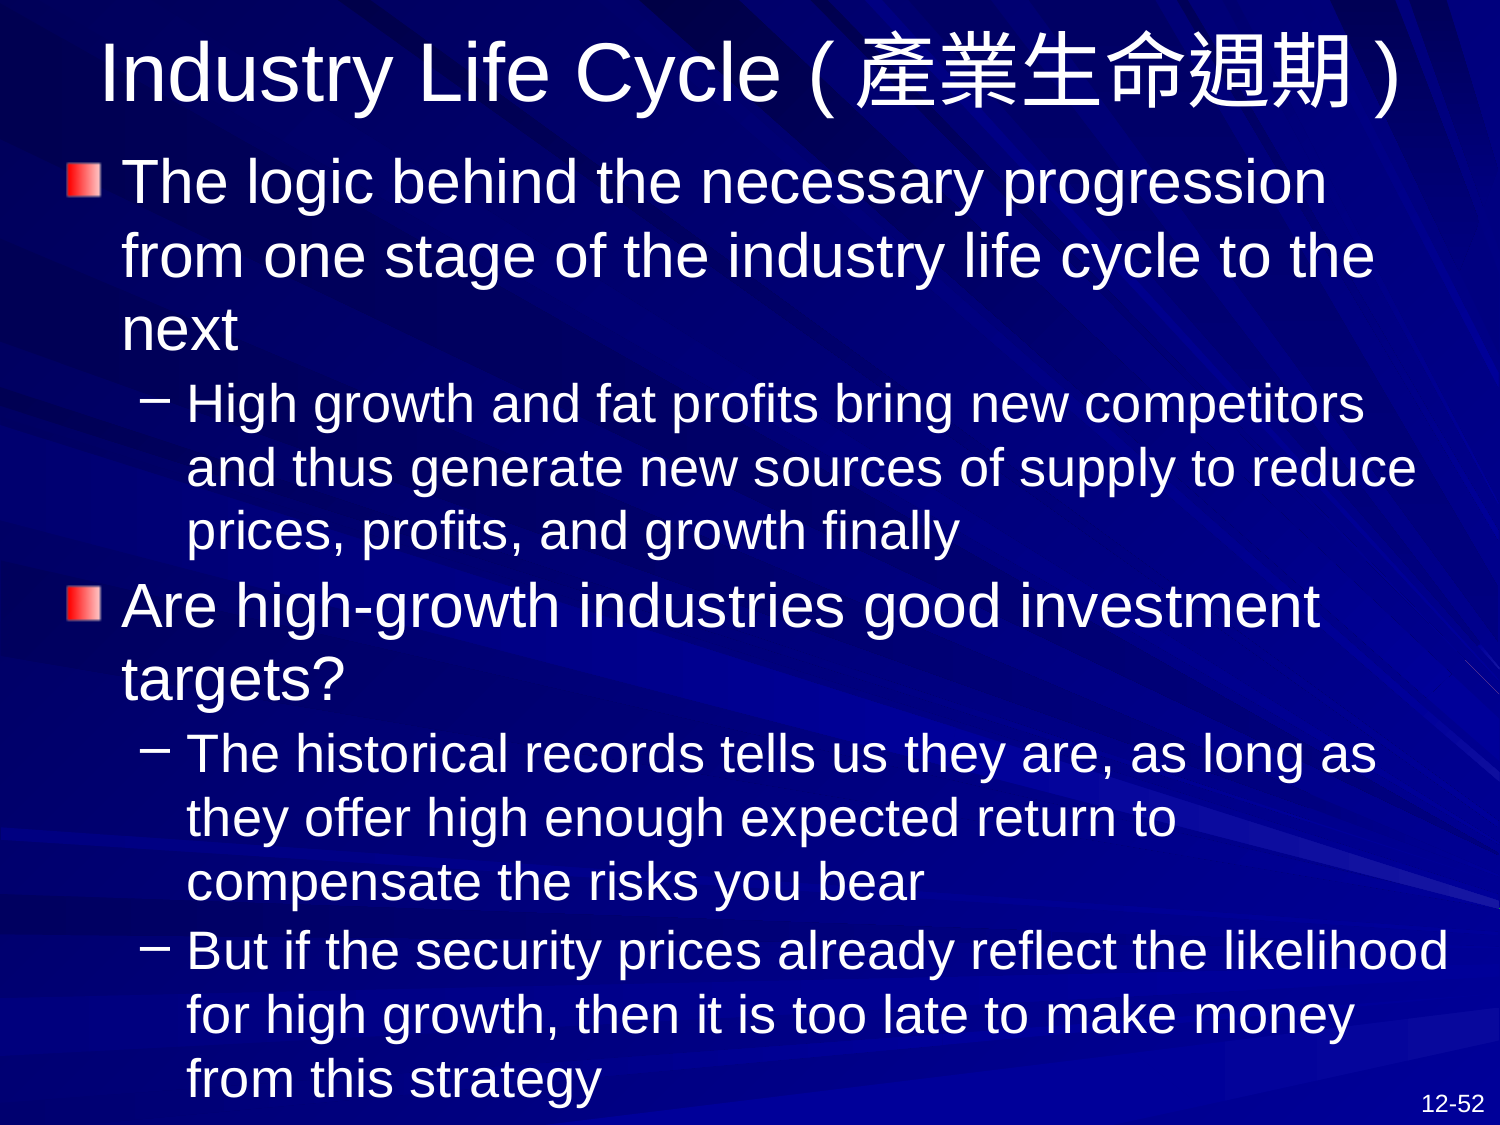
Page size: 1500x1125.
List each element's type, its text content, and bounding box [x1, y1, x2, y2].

picture [65, 161, 105, 201]
picture [65, 584, 105, 625]
list The logic behind the necessary progression from one stage of the industry life cycle to the next High growth and fat profits bring new competitors and thus generate new sources of supply to reduce prices, profits, and growth finally Are high-growth industries good investment targets? The historical records tells us they are, as long as they offer high enough expected return to compensate the risks you bear But if the security prices already reflect the likelihood for high growth, then it is too late to make money from this strategy [49, 137, 1476, 1101]
title Industry Life Cycle (產業生命週期) [0, 9, 1500, 125]
